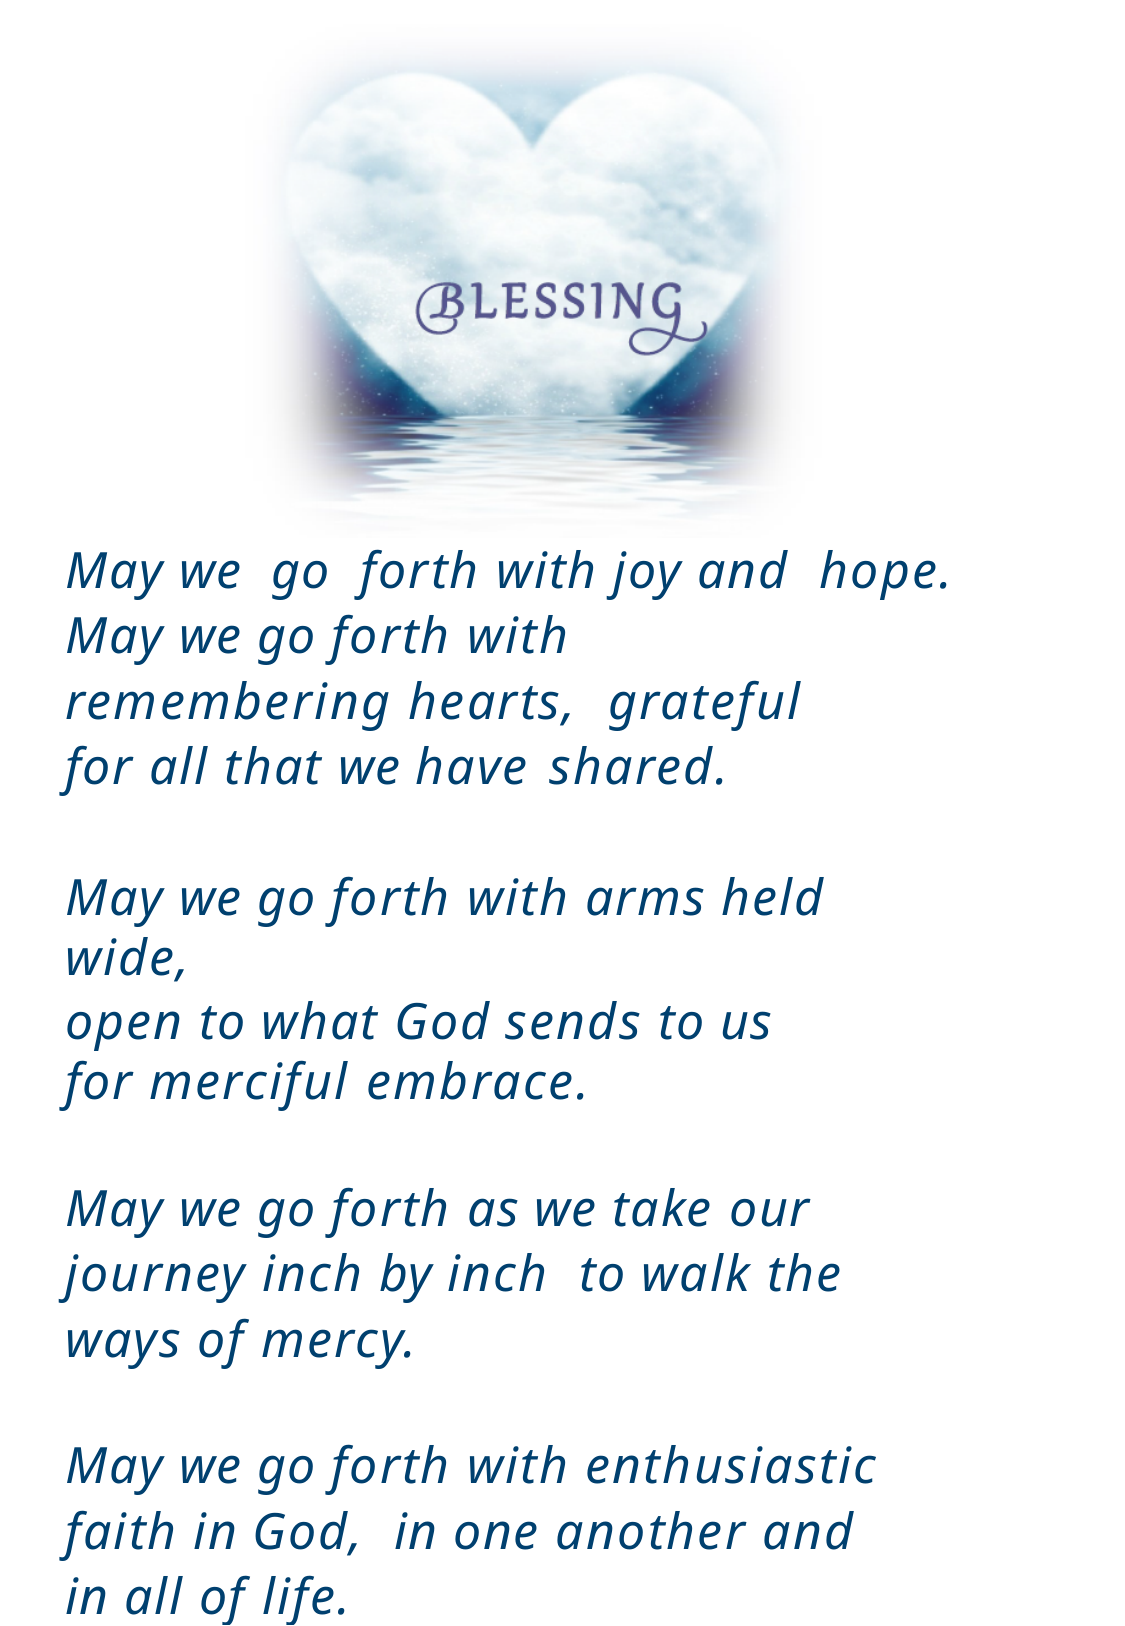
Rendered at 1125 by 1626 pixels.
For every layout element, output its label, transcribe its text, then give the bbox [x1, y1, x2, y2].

picture [237, 24, 837, 538]
text_box May we go forth with joy and hope. May we go forth with remembering hearts, grateful for all that we have shared. May we go forth with arms held wide, open to what God sends to us for merciful embrace. May we go forth as we take our journey inch by inch to walk the ways of mercy. May we go forth with enthusiastic faith in God, in one another and in all of life. May God the Trinity of love - Creator, Word and Wisdom- Bless each one of all and all whom we love. (Adapted from Mary Wickham rsm) [62, 531, 1091, 1625]
